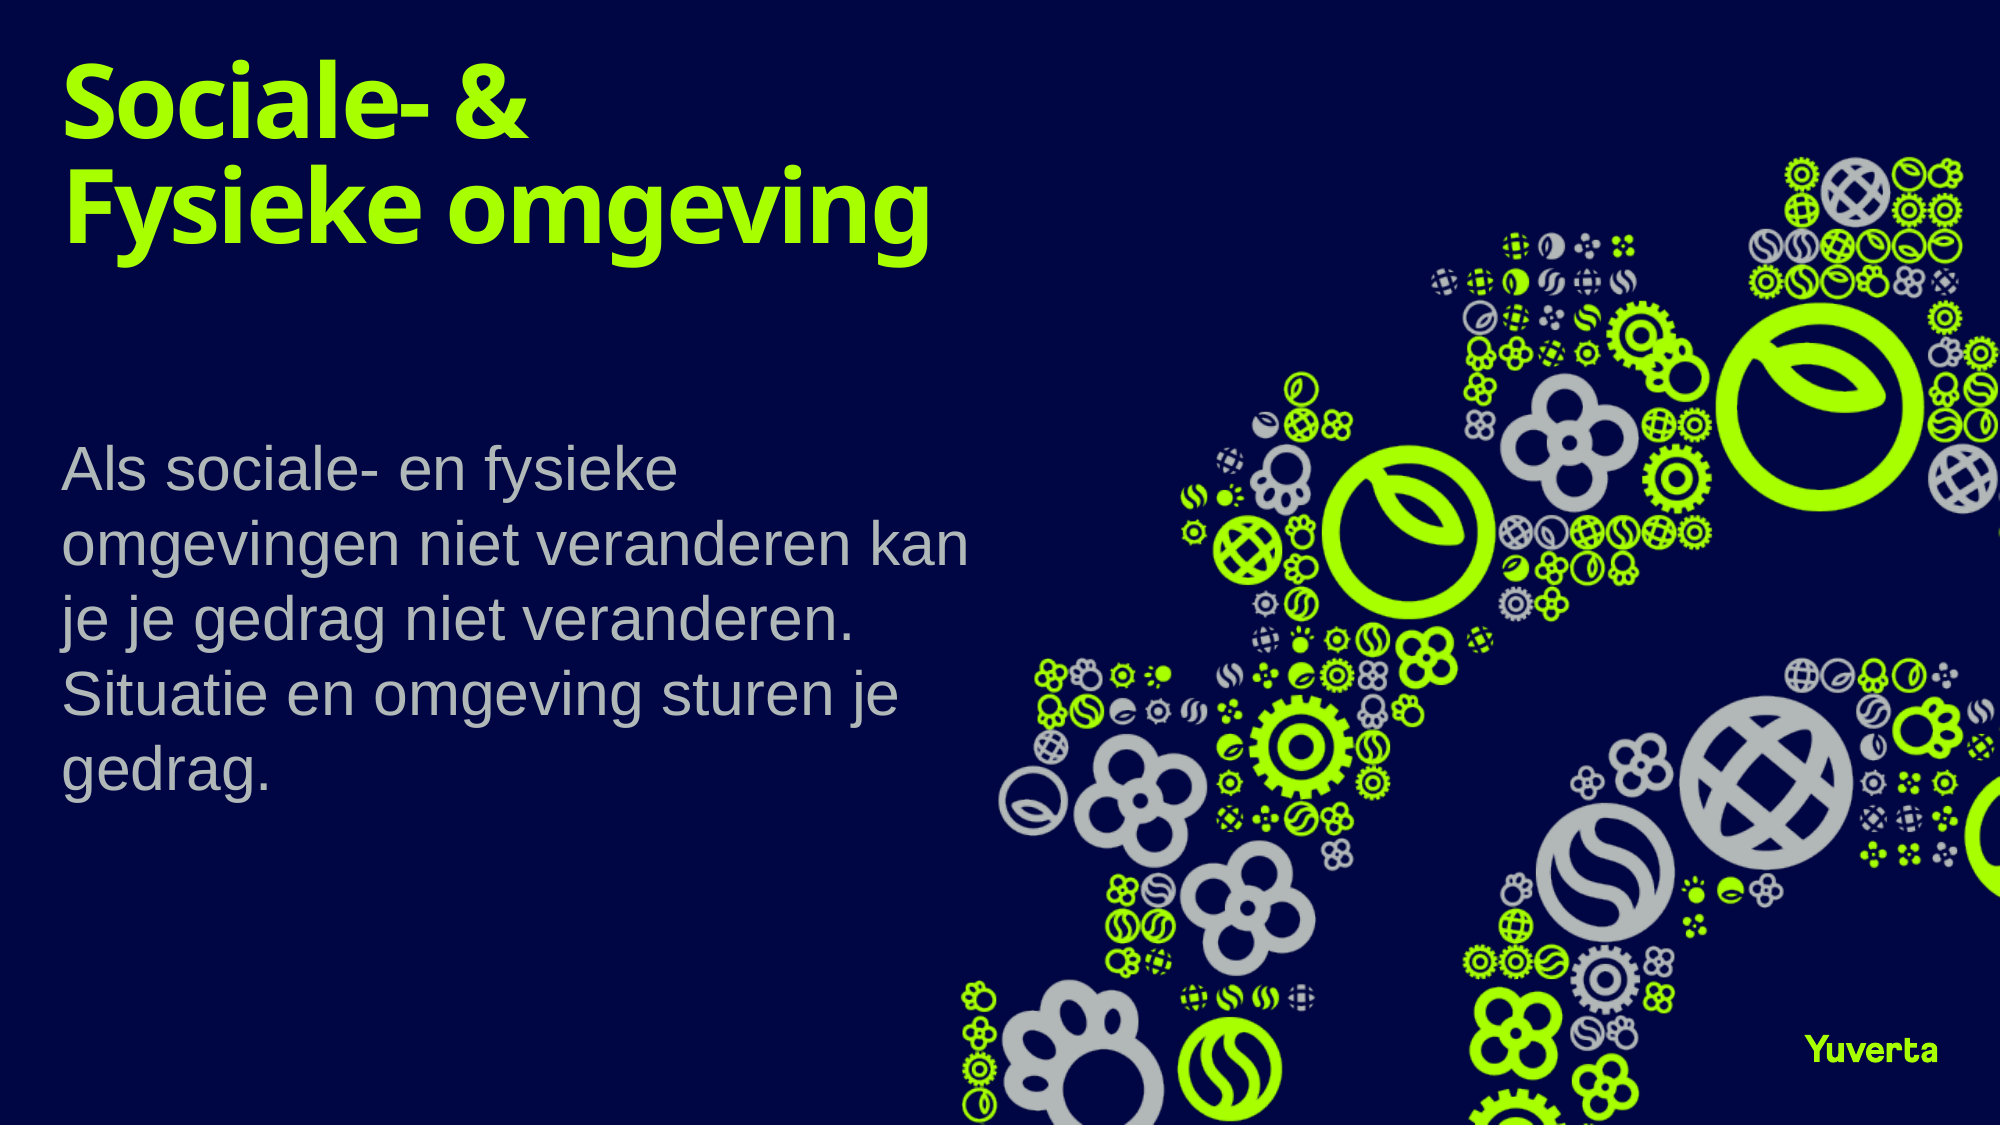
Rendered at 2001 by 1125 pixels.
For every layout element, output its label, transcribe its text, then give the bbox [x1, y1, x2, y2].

subtitle Als sociale- en fysieke omgevingen niet veranderen kan je je gedrag niet veranderen. Situatie en omgeving sturen je gedrag. [61, 428, 988, 1006]
title Sociale- & Fysieke omgeving [60, 48, 1242, 392]
picture [0, 0, 2000, 1125]
